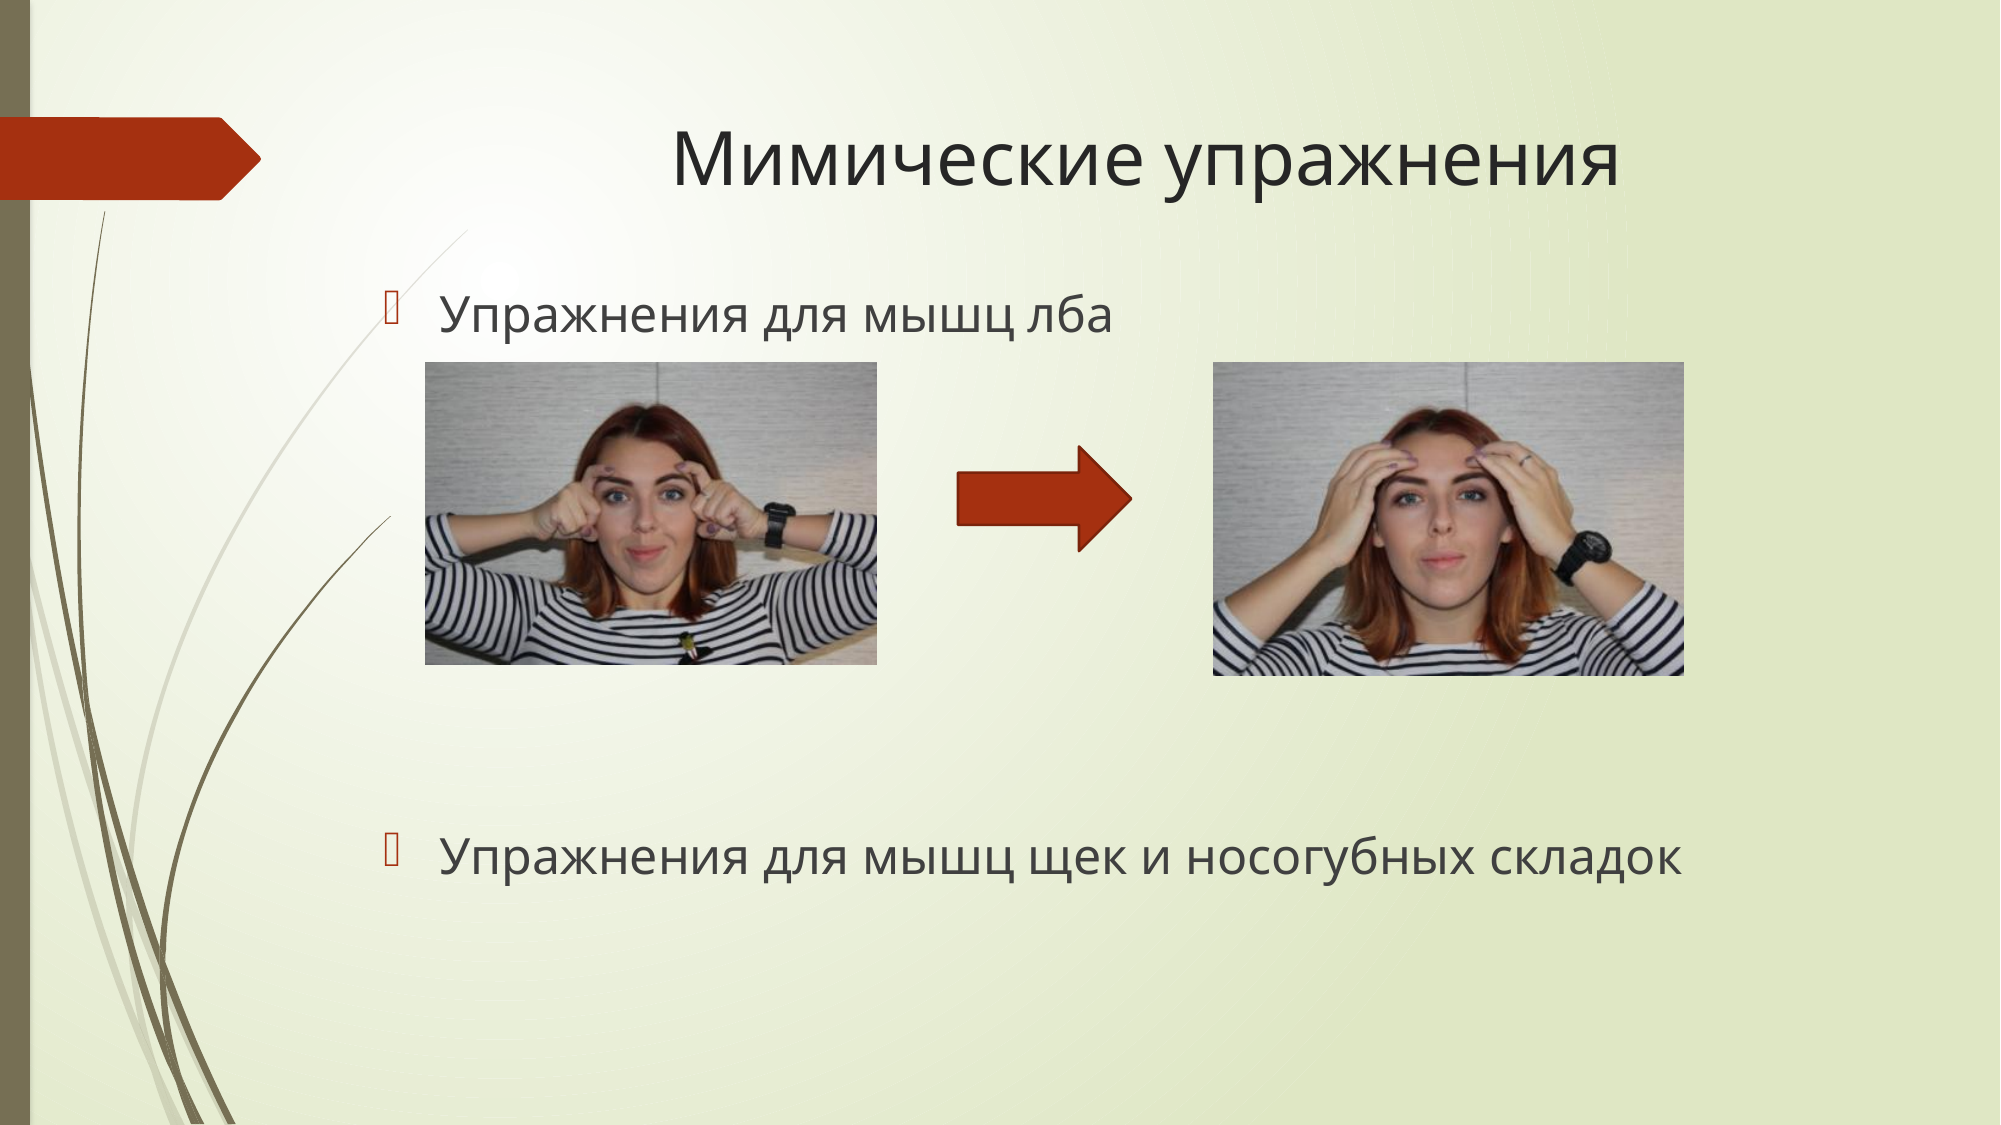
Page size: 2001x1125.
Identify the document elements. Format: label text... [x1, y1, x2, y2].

title Мимические упражнения [425, 102, 1888, 313]
picture [1212, 362, 1684, 677]
list Упражнения для мышц лба Упражнения для мышц щек и носогубных складок [368, 274, 1831, 895]
picture [425, 362, 877, 665]
text_box [956, 445, 1133, 553]
